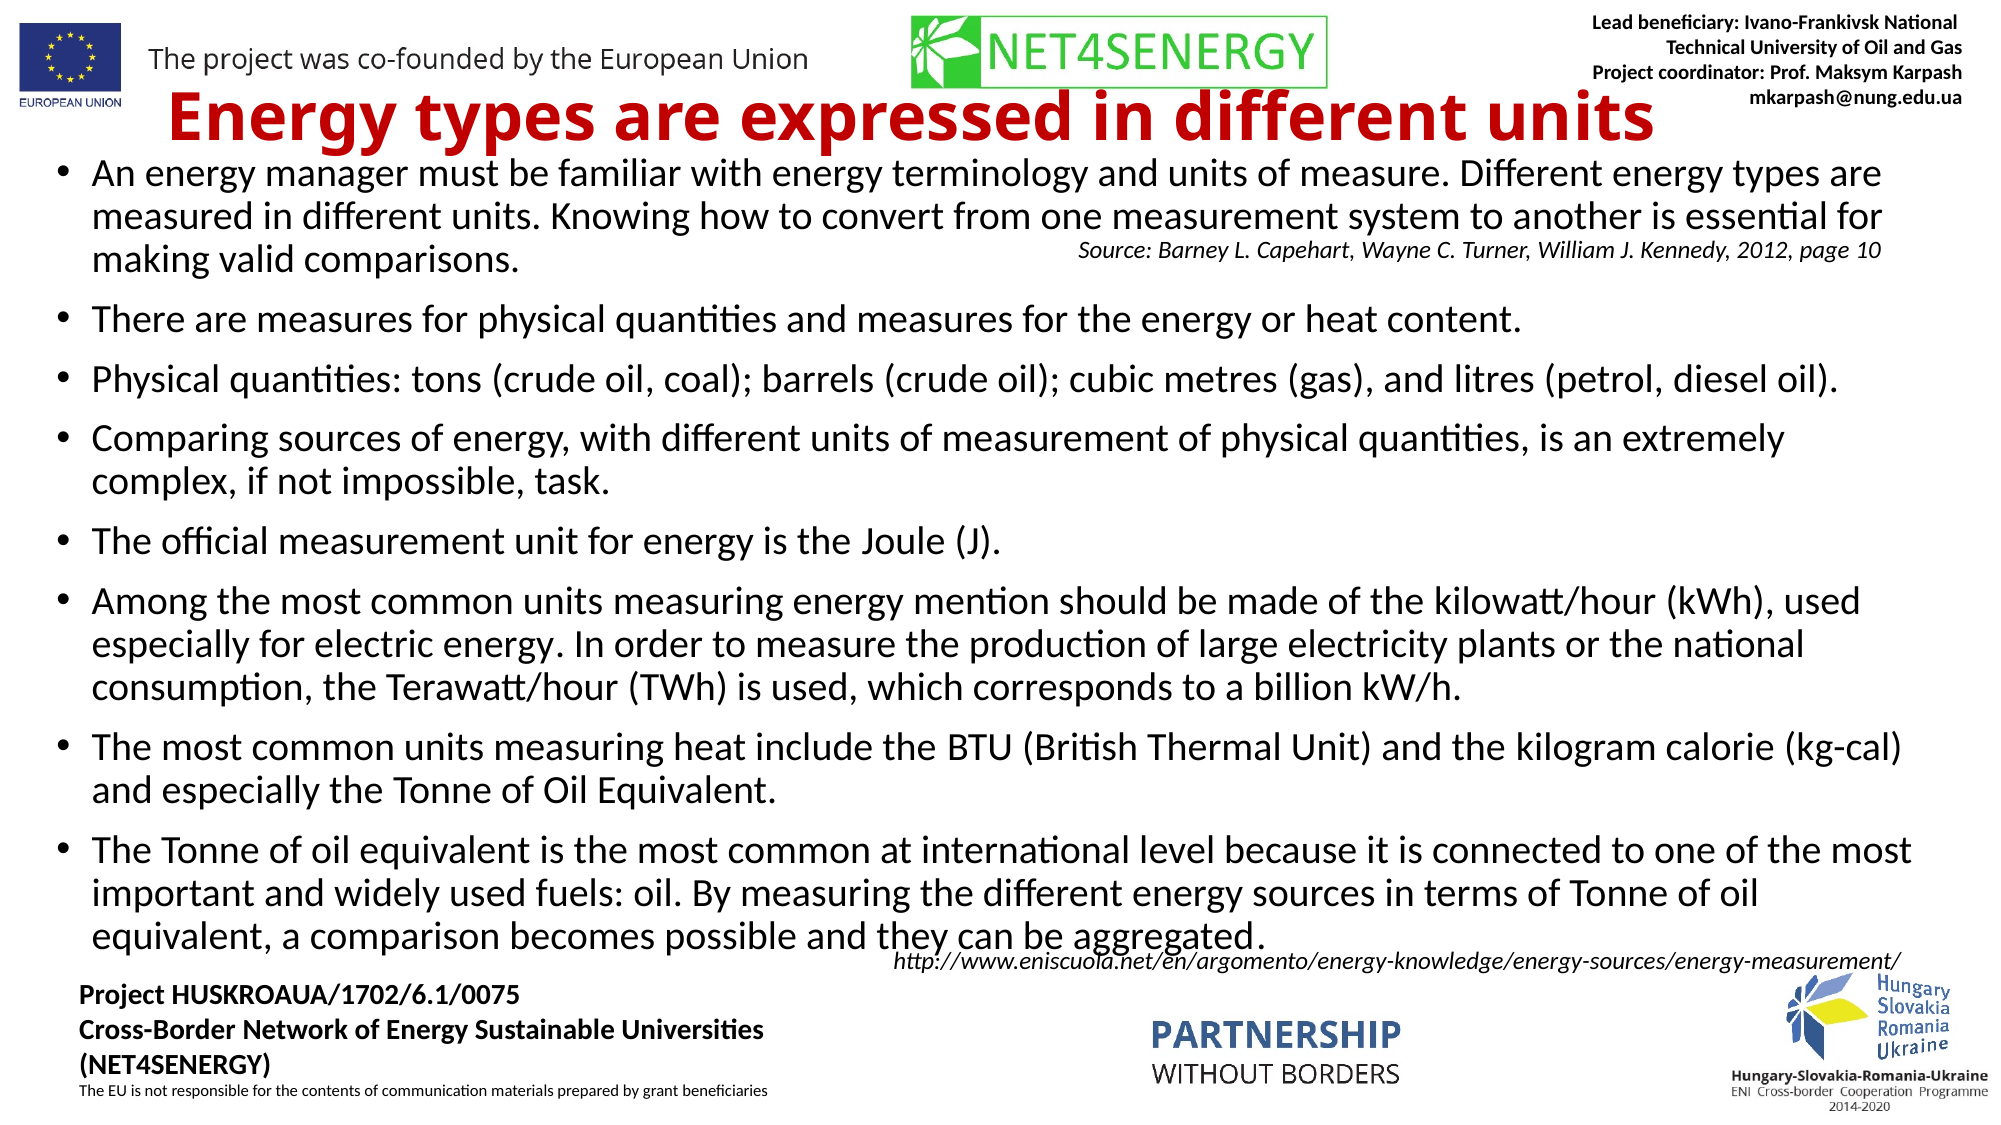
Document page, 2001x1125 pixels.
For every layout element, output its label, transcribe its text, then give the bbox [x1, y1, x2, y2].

picture [7, 9, 822, 118]
picture [1146, 1011, 1404, 1090]
text_box Source: Barney L. Capehart, Wayne C. Turner, William J. Kennedy, 2012, page 10 [1063, 226, 1898, 272]
picture [1717, 967, 2000, 1125]
picture [911, 1, 1343, 93]
list An energy manager must be familiar with energy terminology and units of measure. Different energy types are measured in different units. Knowing how to convert from one measurement system to another is essential for making valid comparisons. There are measures for physical quantities and measures for the energy or heat content. Physical quantities: tons (crude oil, coal); barrels (crude oil); cubic metres (gas), and litres (petrol, diesel oil). Comparing sources of energy, with different units of measurement of physical quantities, is an extremely complex, if not impossible, task. The official measurement unit for energy is the Joule (J). Among the most common units measuring energy mention should be made of the kilowatt/hour (kWh), used especially for electric energy. In order to measure the production of large electricity plants or the national consumption, the Terawatt/hour (TWh) is used, which corresponds to a billion kW/h. The most common units measuring heat include the BTU (British Thermal Unit) and the kilogram calorie (kg-cal) and especially the Tonne of Oil Equivalent. The Tonne of oil equivalent is the most common at international level because it is connected to one of the most important and widely used fuels: oil. By measuring the different energy sources in terms of Tonne of oil equivalent, a comparison becomes possible and they can be aggregated. [41, 144, 1933, 972]
title Energy types are expressed in different units [151, 93, 1877, 144]
text_box http://www.eniscuola.net/en/argomento/energy-knowledge/energy-sources/energy-measurement/ [878, 937, 1933, 982]
